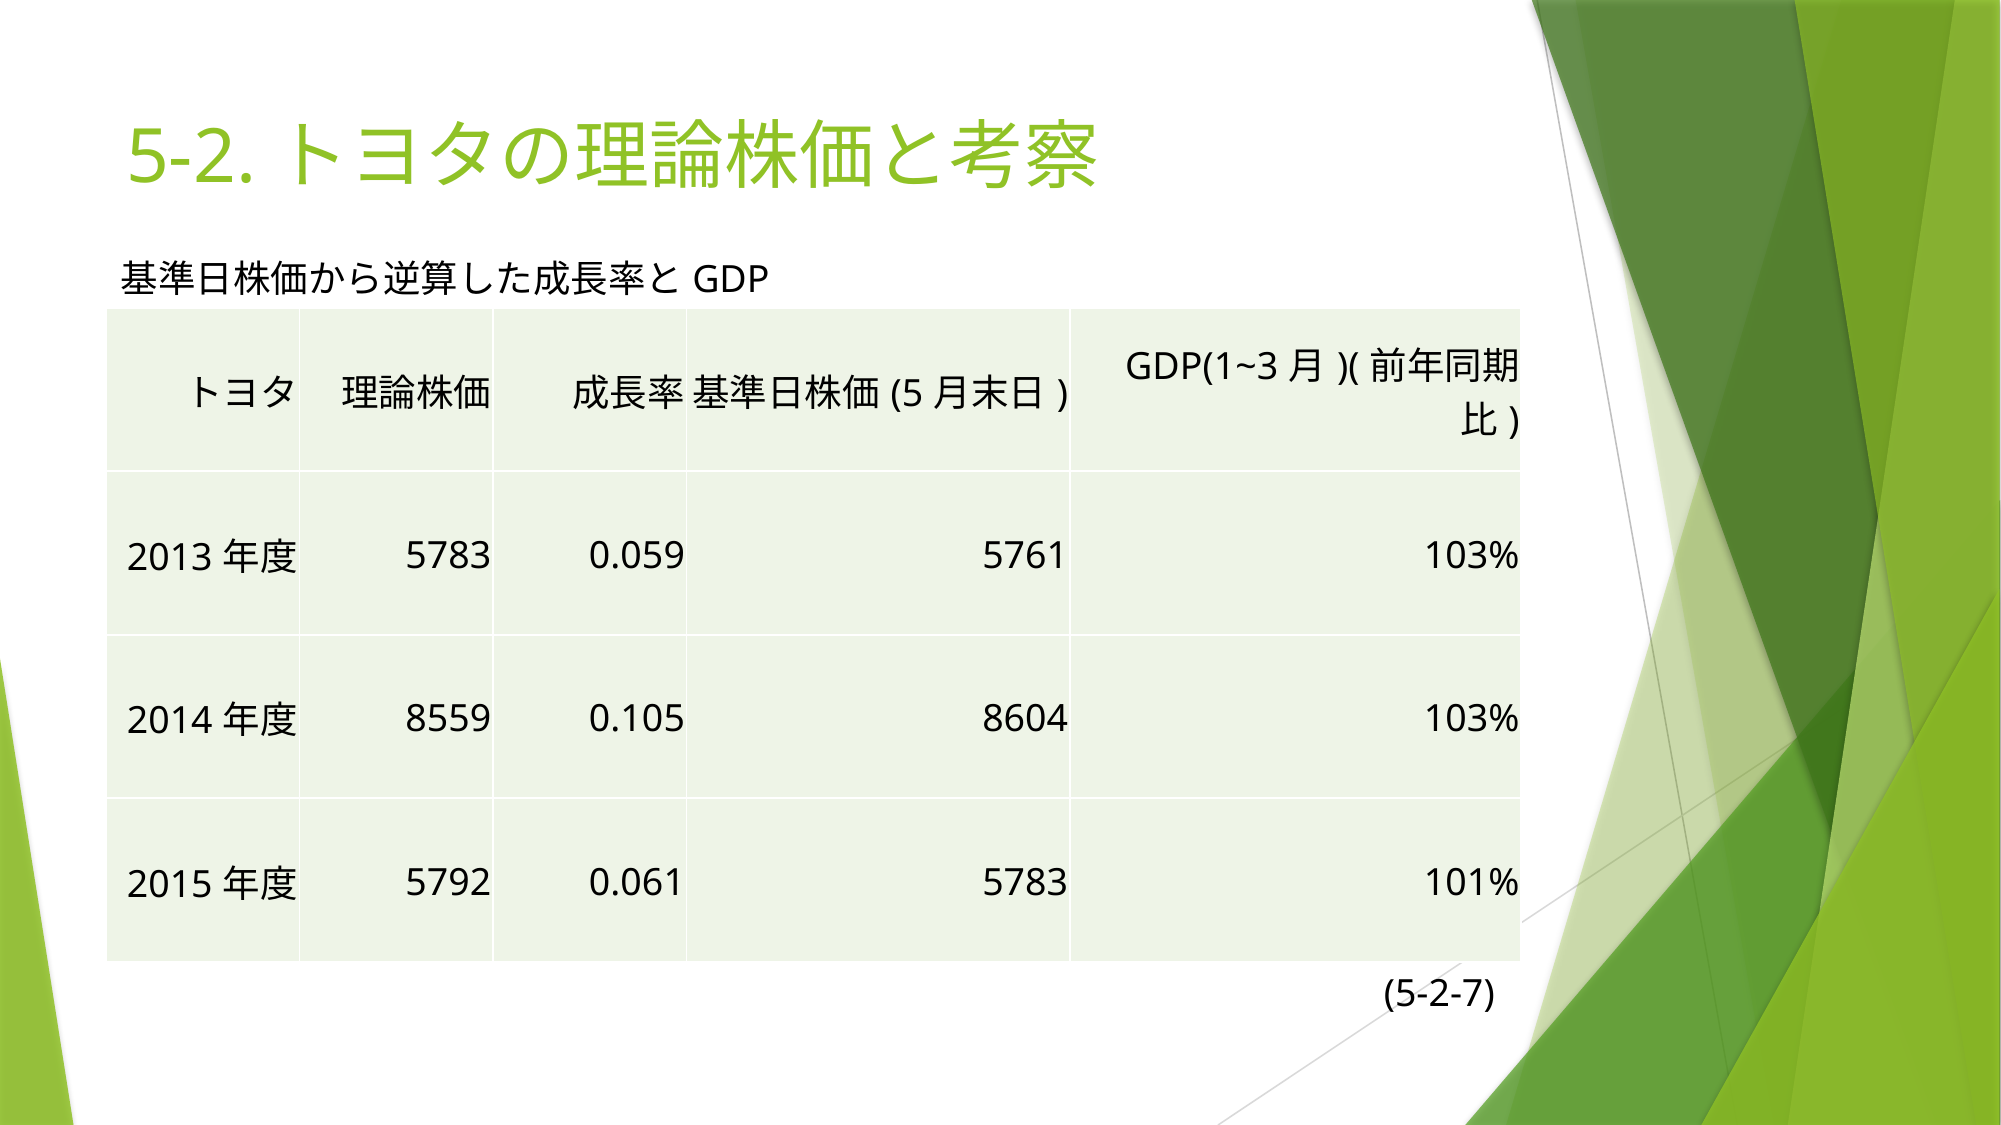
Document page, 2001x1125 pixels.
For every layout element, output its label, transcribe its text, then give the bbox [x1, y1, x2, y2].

table_cell 103% [1071, 636, 1520, 797]
table_cell 5783 [300, 472, 492, 634]
table_header GDP(1~3月)(前年同期比) [1071, 309, 1520, 470]
table_header 基準日株価(5月末日) [687, 309, 1069, 470]
table_cell 0.059 [494, 472, 686, 634]
table_cell 103% [1071, 472, 1520, 634]
table_cell 8604 [687, 636, 1069, 797]
table_cell 0.105 [494, 636, 686, 797]
table_cell 5783 [687, 799, 1069, 961]
table_cell 8559 [300, 636, 492, 797]
table_header 理論株価 [300, 309, 492, 470]
table_cell 0.061 [494, 799, 686, 961]
table_cell 5792 [300, 799, 492, 961]
table_header 成長率 [494, 309, 686, 470]
text_box (5-2-7) [1369, 963, 1522, 1022]
table_header トヨタ [107, 309, 299, 470]
table_cell 2014年度 [107, 636, 299, 797]
title 5-2.トヨタの理論株価と考察 [111, 99, 1522, 239]
table_cell 2013年度 [107, 472, 299, 634]
text_box 基準日株価から逆算した成長率とGDP [106, 247, 1226, 307]
table_cell 101% [1071, 799, 1520, 961]
table_cell 5761 [687, 472, 1069, 634]
table_cell 2015年度 [107, 799, 299, 961]
